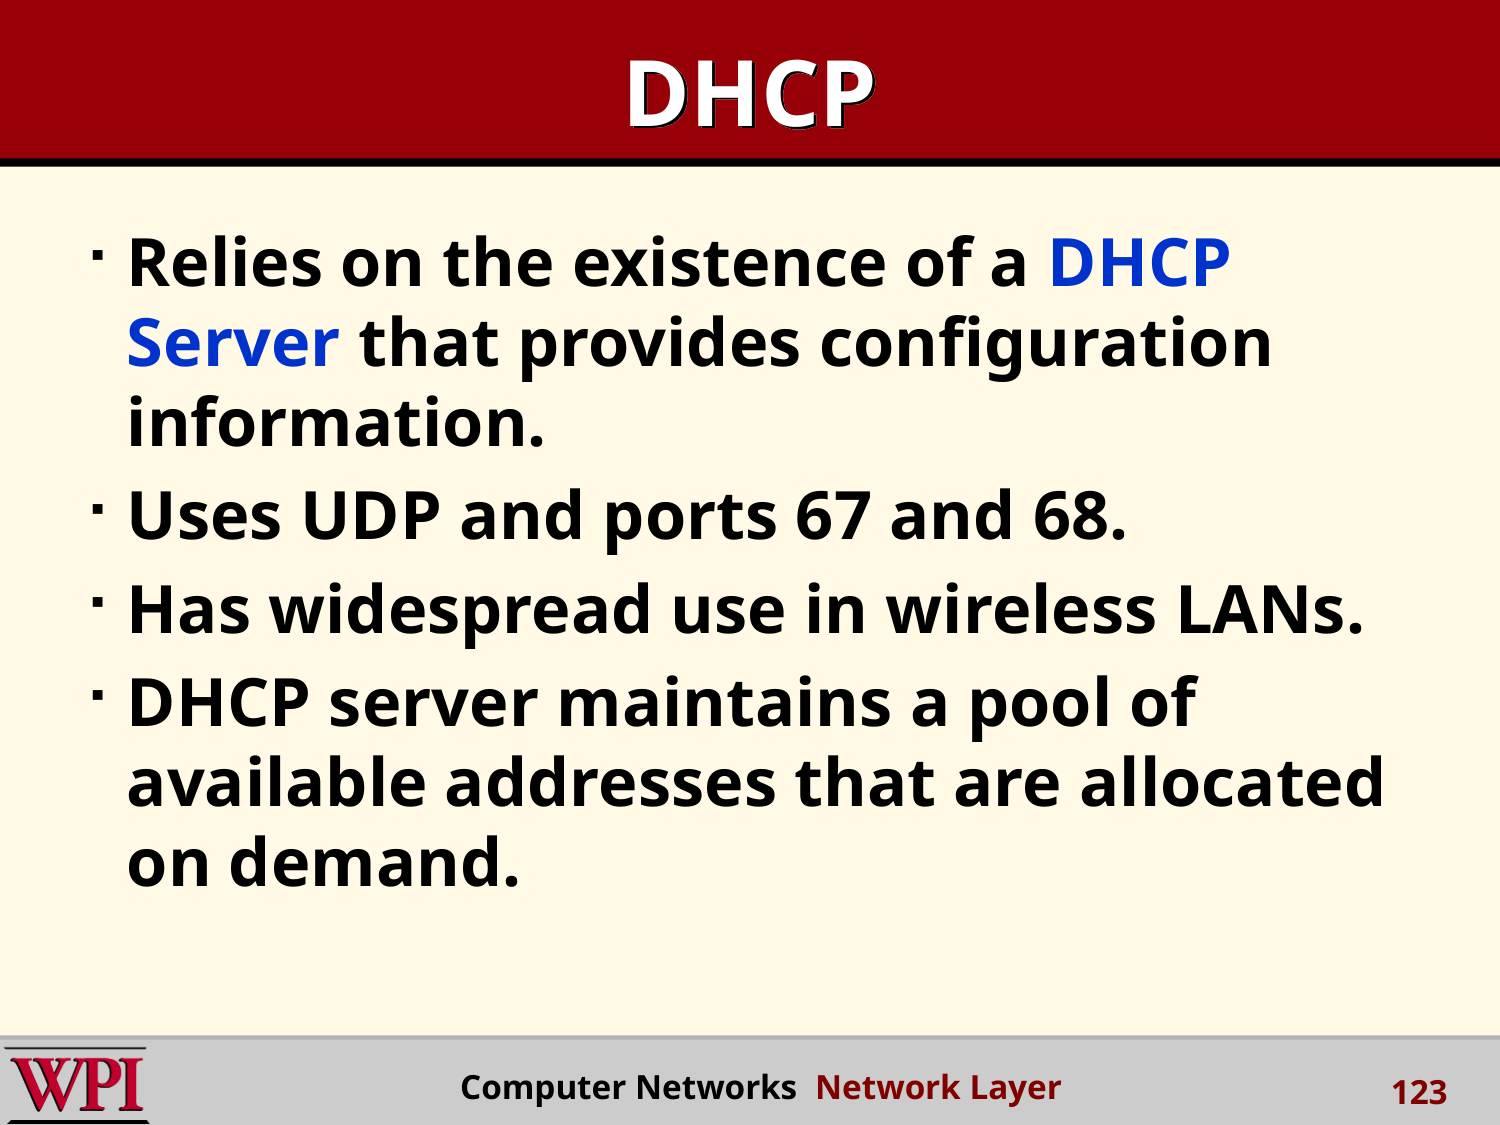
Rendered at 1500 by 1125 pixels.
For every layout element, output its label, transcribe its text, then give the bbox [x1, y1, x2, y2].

slide_number 123 [1344, 1063, 1495, 1102]
picture [0, 0, 1500, 158]
title DHCP [29, 18, 1471, 150]
footer Computer Networks Network Layer [210, 1058, 1304, 1107]
picture [0, 167, 1500, 1035]
picture [0, 1040, 1500, 1125]
list Relies on the existence of a DHCP Server that provides configuration information. Uses UDP and ports 67 and 68. Has widespread use in wireless LANs. DHCP server maintains a pool of available addresses that are allocated on demand. [74, 212, 1426, 1001]
